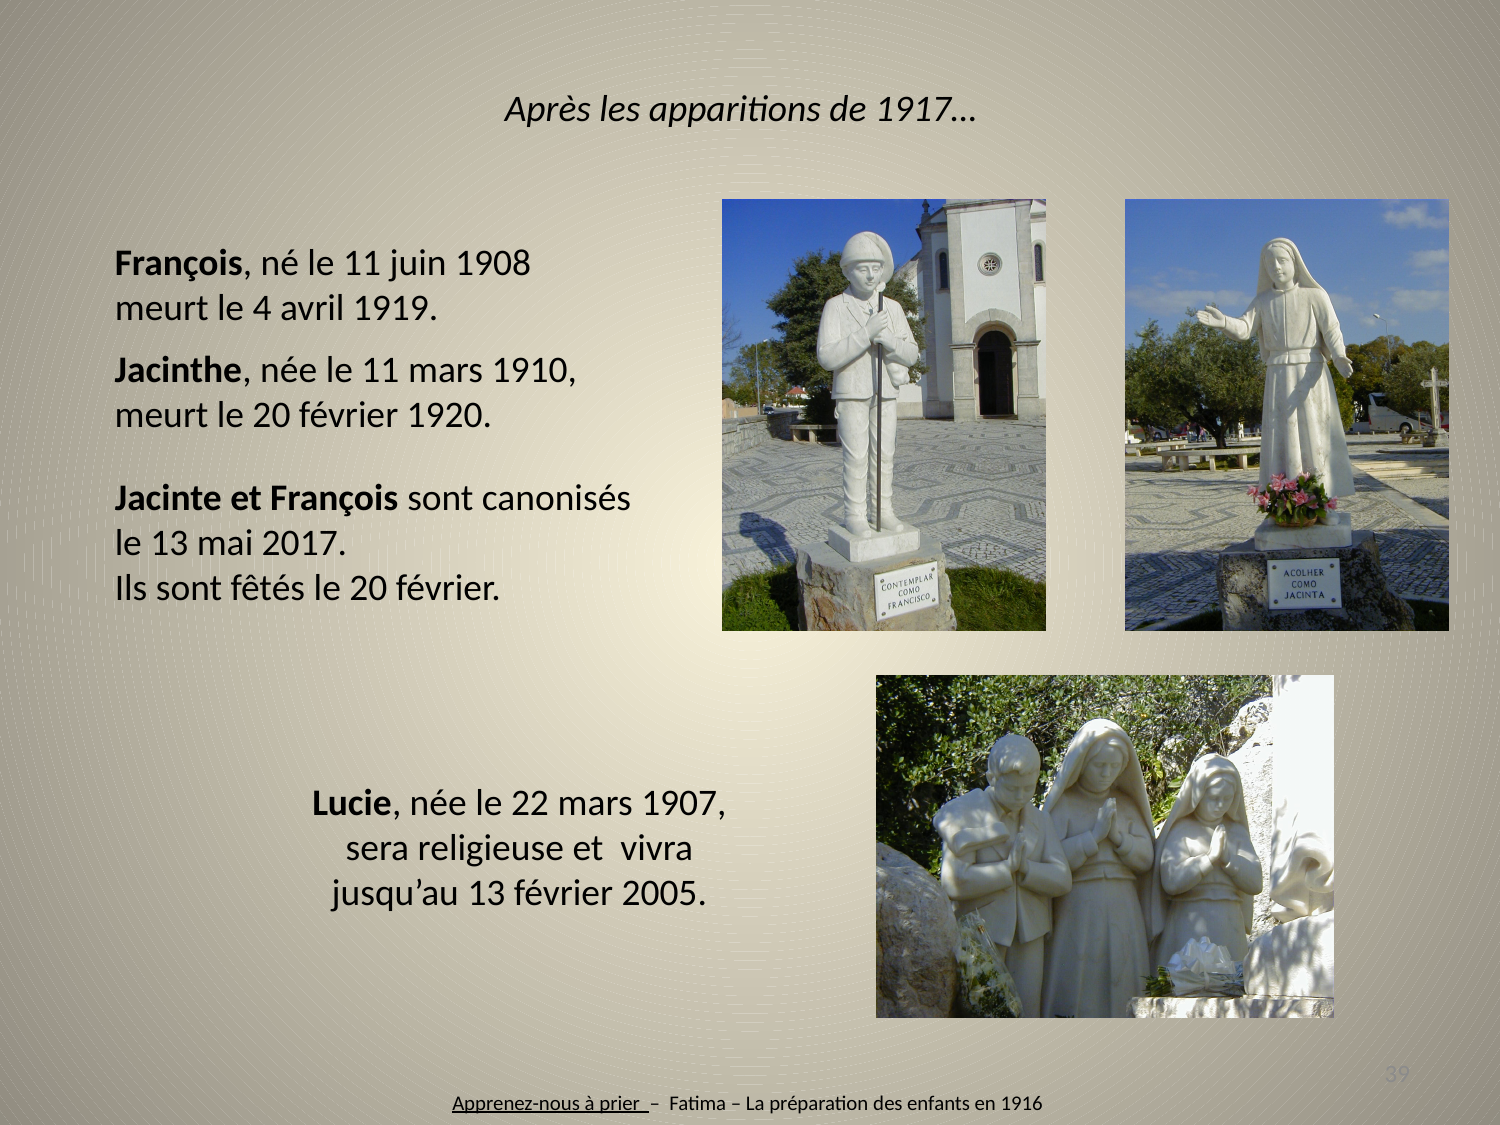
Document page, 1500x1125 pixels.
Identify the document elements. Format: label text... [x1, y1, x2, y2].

slide_number 39 [1074, 1042, 1425, 1103]
text_box Lucie, née le 22 mars 1907, sera religieuse et vivra jusqu’au 13 février 2005. [276, 770, 763, 921]
picture [1125, 199, 1449, 632]
text_box Après les apparitions de 1917… [490, 76, 1012, 137]
text_box Jacinte et François sont canonisés le 13 mai 2017. Ils sont fêtés le 20 février. [99, 465, 661, 616]
text_box Apprenez-nous à prier – Fatima – La préparation des enfants en 1916 [437, 1081, 1063, 1122]
picture [722, 199, 1047, 632]
text_box François, né le 11 juin 1908 meurt le 4 avril 1919. [99, 230, 574, 336]
picture [876, 675, 1334, 1019]
text_box Jacinthe, née le 11 mars 1910, meurt le 20 février 1920. [99, 337, 619, 442]
